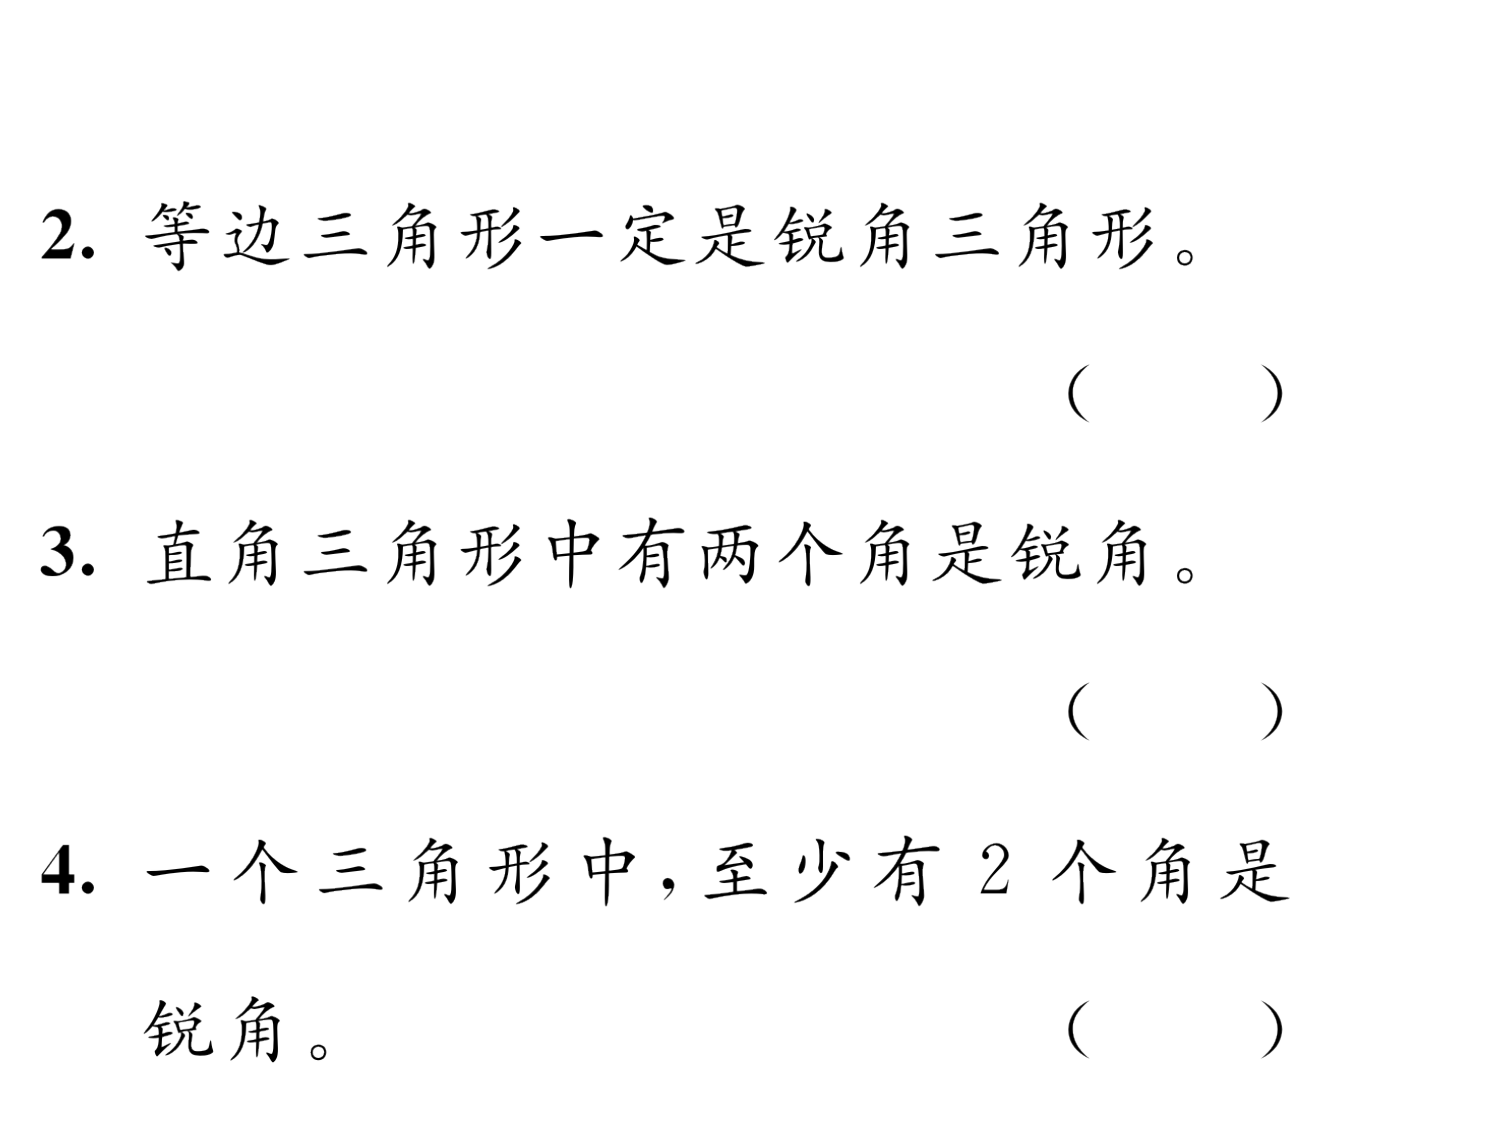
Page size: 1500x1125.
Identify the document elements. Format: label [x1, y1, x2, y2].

picture [35, 177, 1414, 1122]
